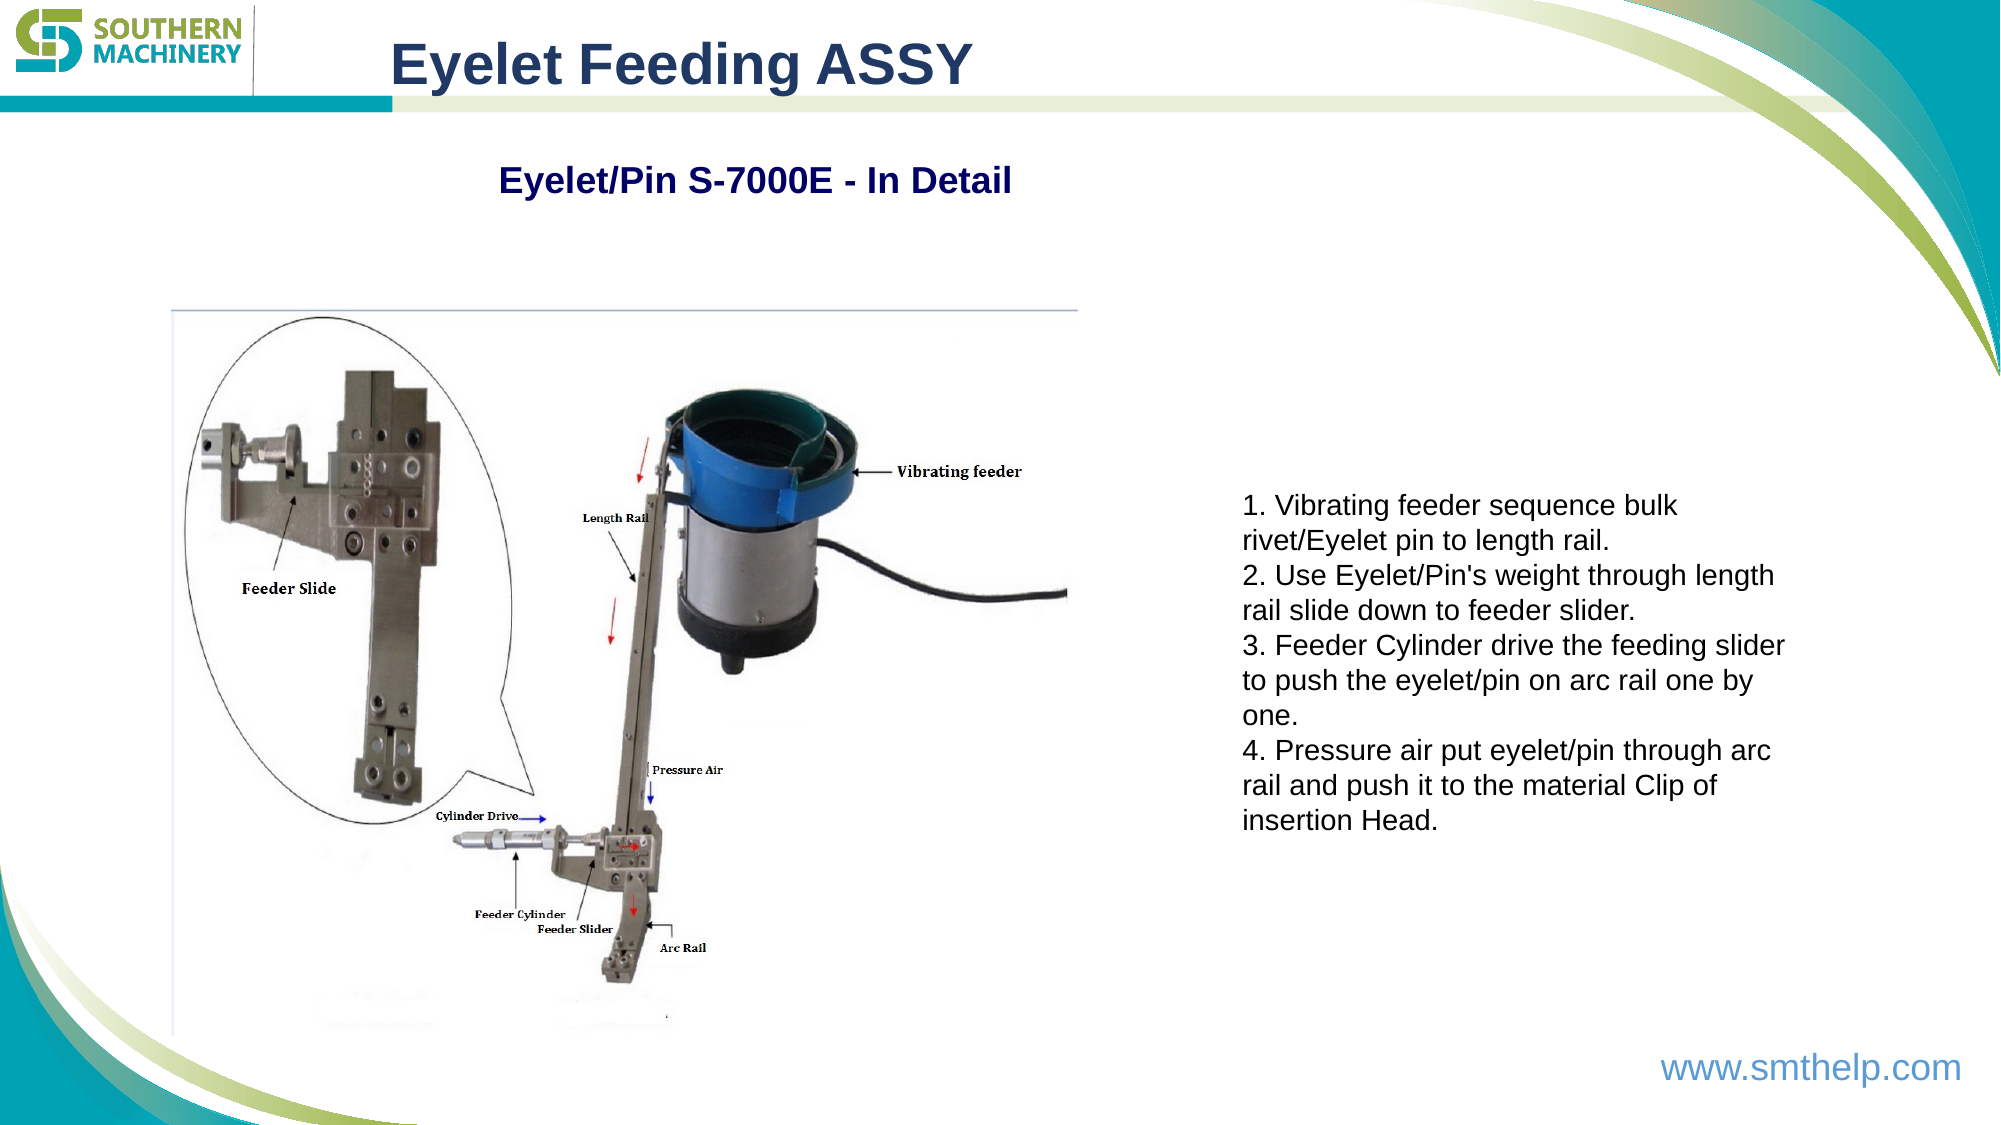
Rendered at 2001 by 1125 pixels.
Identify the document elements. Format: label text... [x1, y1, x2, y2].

text_box 1. Vibrating feeder sequence bulk rivet/Eyelet pin to length rail. 2. Use Eyelet/Pin's weight through length rail slide down to feeder slider. 3. Feeder Cylinder drive the feeding slider to push the eyelet/pin on arc rail one by one. 4. Pressure air put eyelet/pin through arc rail and push it to the material Clip of insertion Head. [1234, 479, 1803, 844]
picture [16, 9, 241, 72]
picture [171, 309, 1078, 1036]
text_box Eyelet Feeding ASSY [376, 18, 1645, 104]
text_box Eyelet/Pin S-7000E - In Detail [490, 148, 1021, 209]
